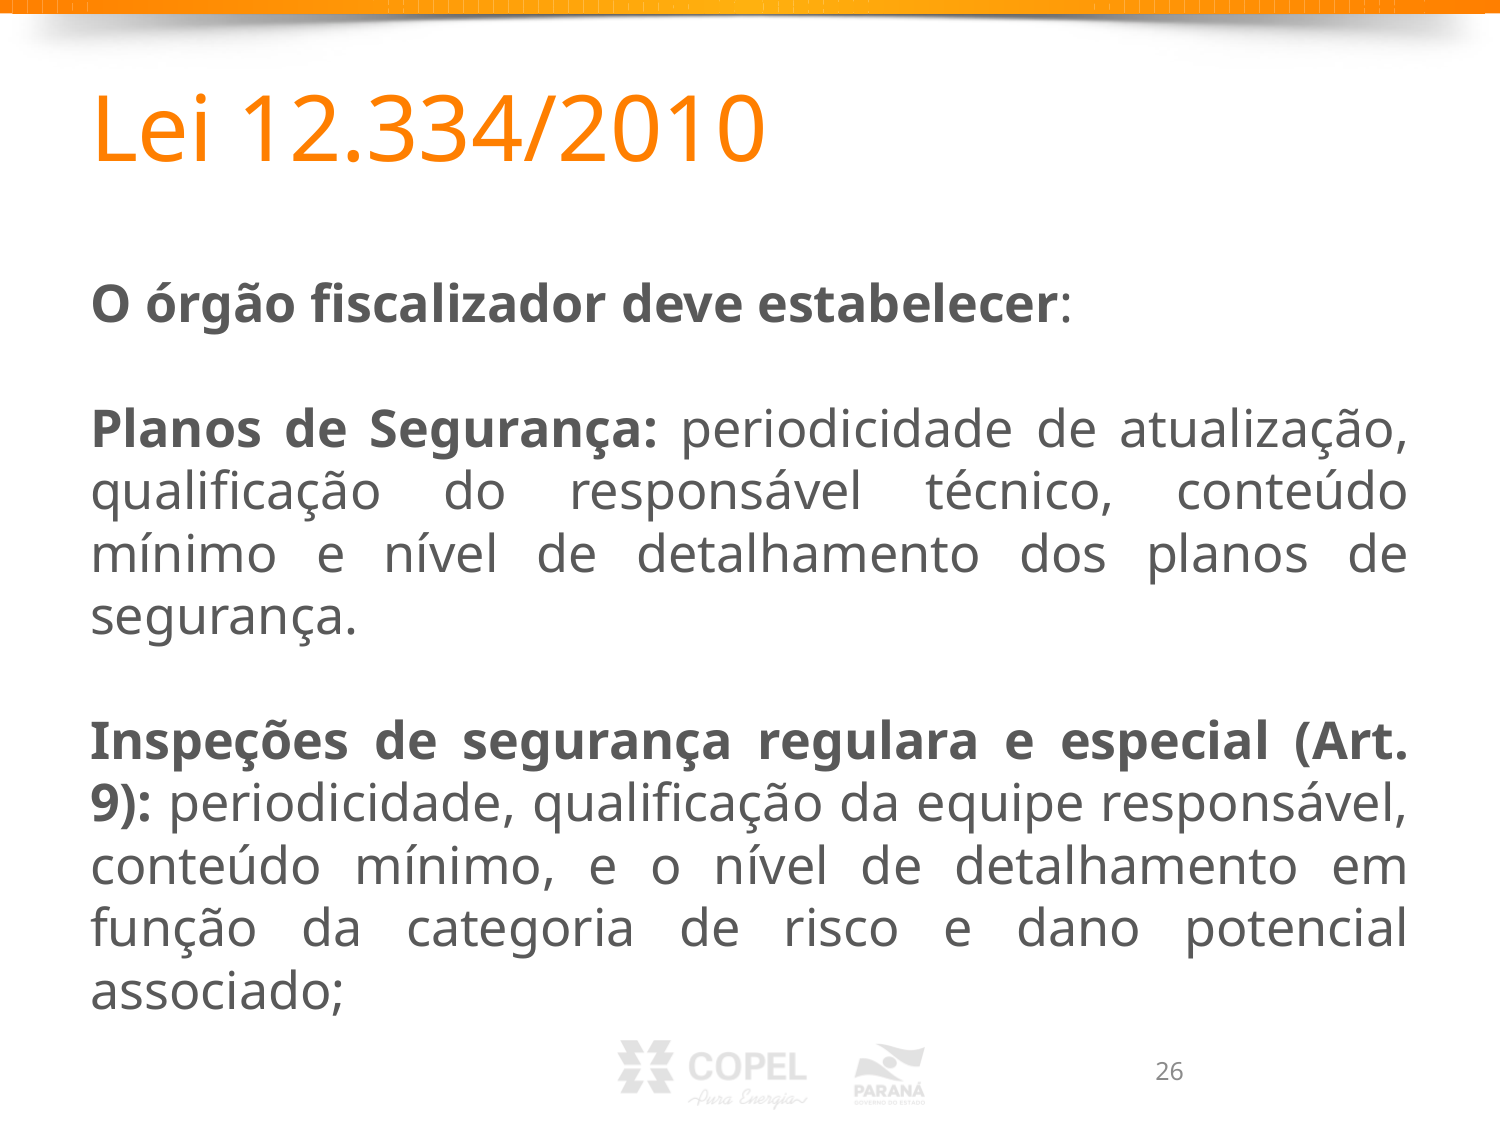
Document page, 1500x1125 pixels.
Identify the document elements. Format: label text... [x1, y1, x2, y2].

title Lei 12.334/2010 [75, 30, 1425, 219]
slide_number 26 [1057, 1042, 1199, 1103]
list O órgão fiscalizador deve estabelecer: Planos de Segurança: periodicidade de atualização, qualificação do responsável técnico, conteúdo mínimo e nível de detalhamento dos planos de segurança. Inspeções de segurança regulara e especial (Art. 9): periodicidade, qualificação da equipe responsável, conteúdo mínimo, e o nível de detalhamento em função da categoria de risco e dano potencial associado; [75, 262, 1425, 1024]
picture [0, 14, 1500, 73]
